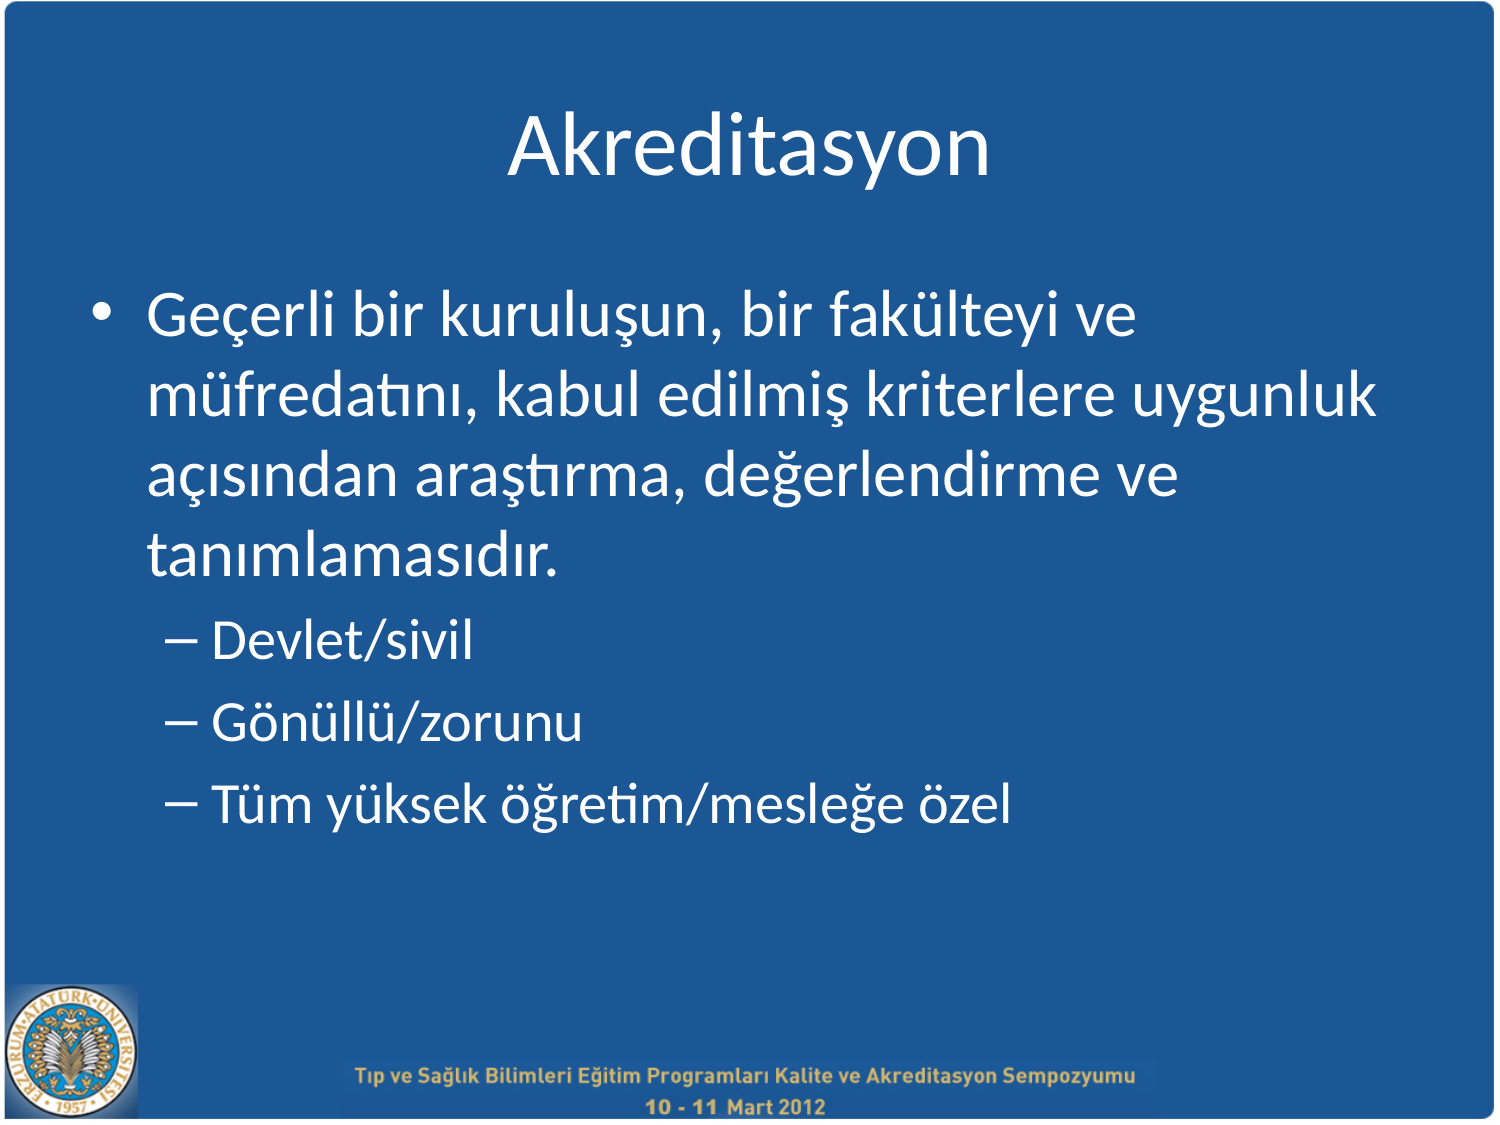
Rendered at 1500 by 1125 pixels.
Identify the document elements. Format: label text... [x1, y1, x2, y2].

title Akreditasyon [75, 45, 1425, 233]
picture [0, 0, 1500, 1125]
list Geçerli bir kuruluşun, bir fakülteyi ve müfredatını, kabul edilmiş kriterlere uygunluk açısından araştırma, değerlendirme ve tanımlamasıdır. Devlet/sivil Gönüllü/zorunu Tüm yüksek öğretim/mesleğe özel [75, 262, 1425, 1005]
